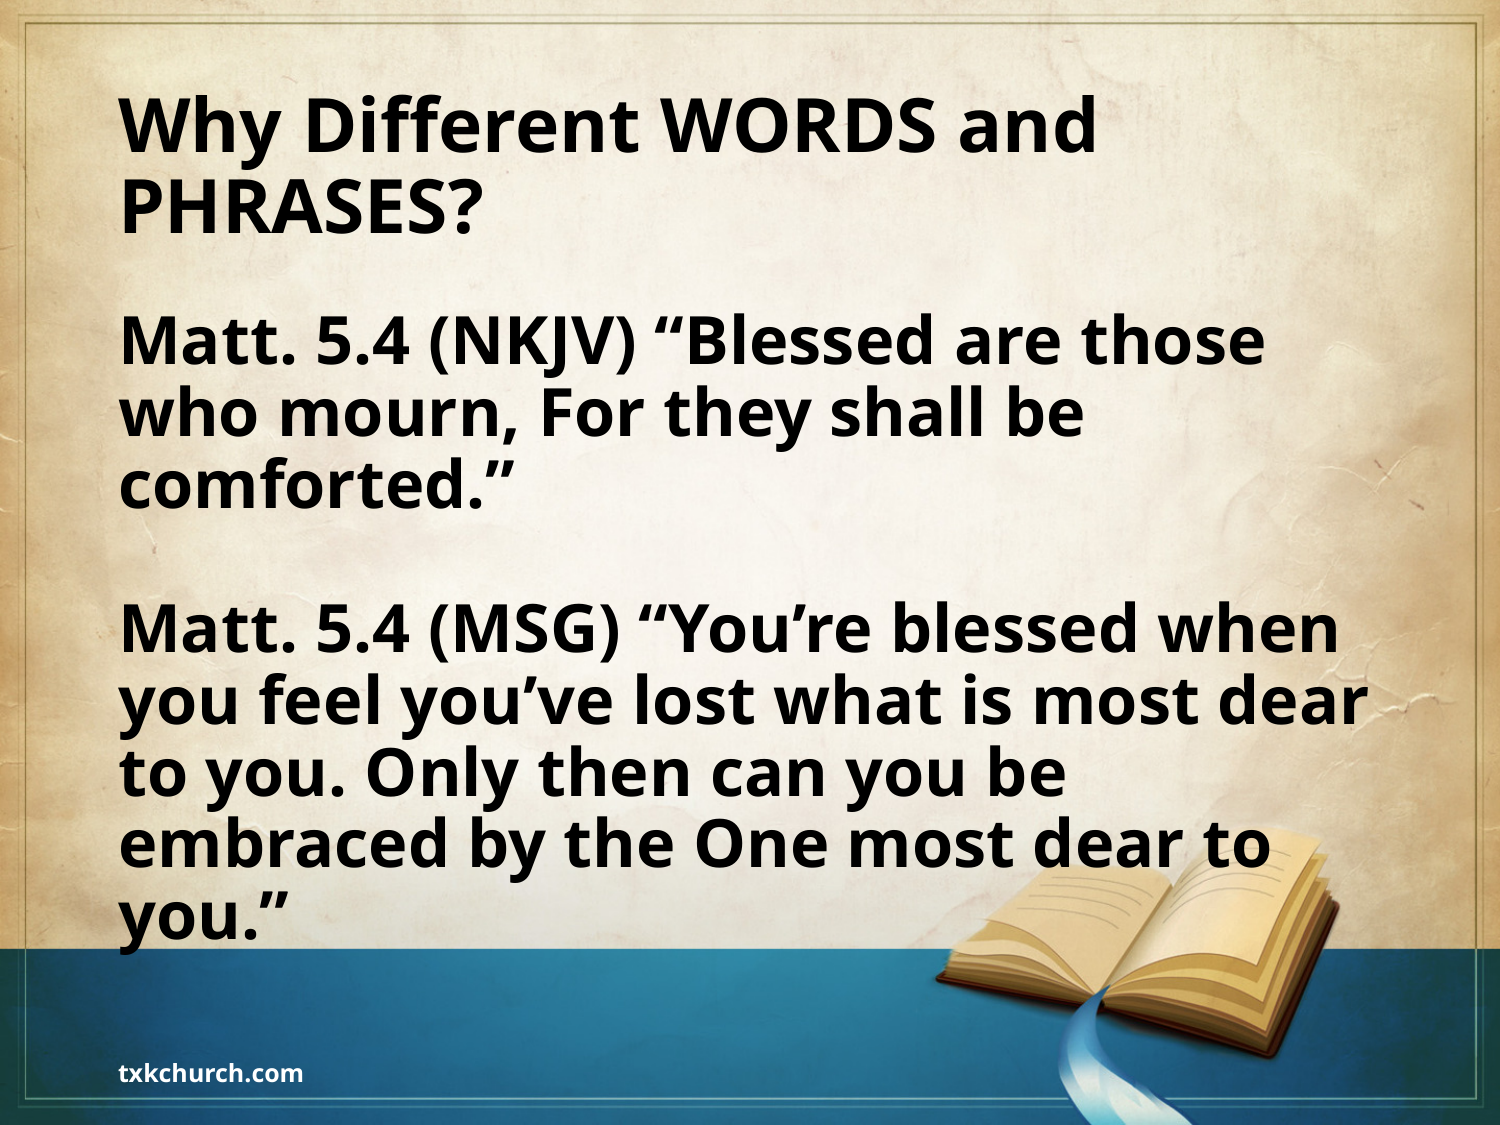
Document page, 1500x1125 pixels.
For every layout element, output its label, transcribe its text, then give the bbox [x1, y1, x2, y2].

slide_number txkchurch.com [103, 1042, 441, 1103]
list Matt. 5.4 (NKJV) “Blessed are those who mourn, For they shall be comforted.” Matt. 5.4 (MSG) “You’re blessed when you feel you’ve lost what is most dear to you. Only then can you be embraced by the One most dear to you.” [103, 299, 1397, 1014]
picture [0, 0, 1500, 1125]
title Why Different WORDS and PHRASES? [103, 59, 1397, 278]
